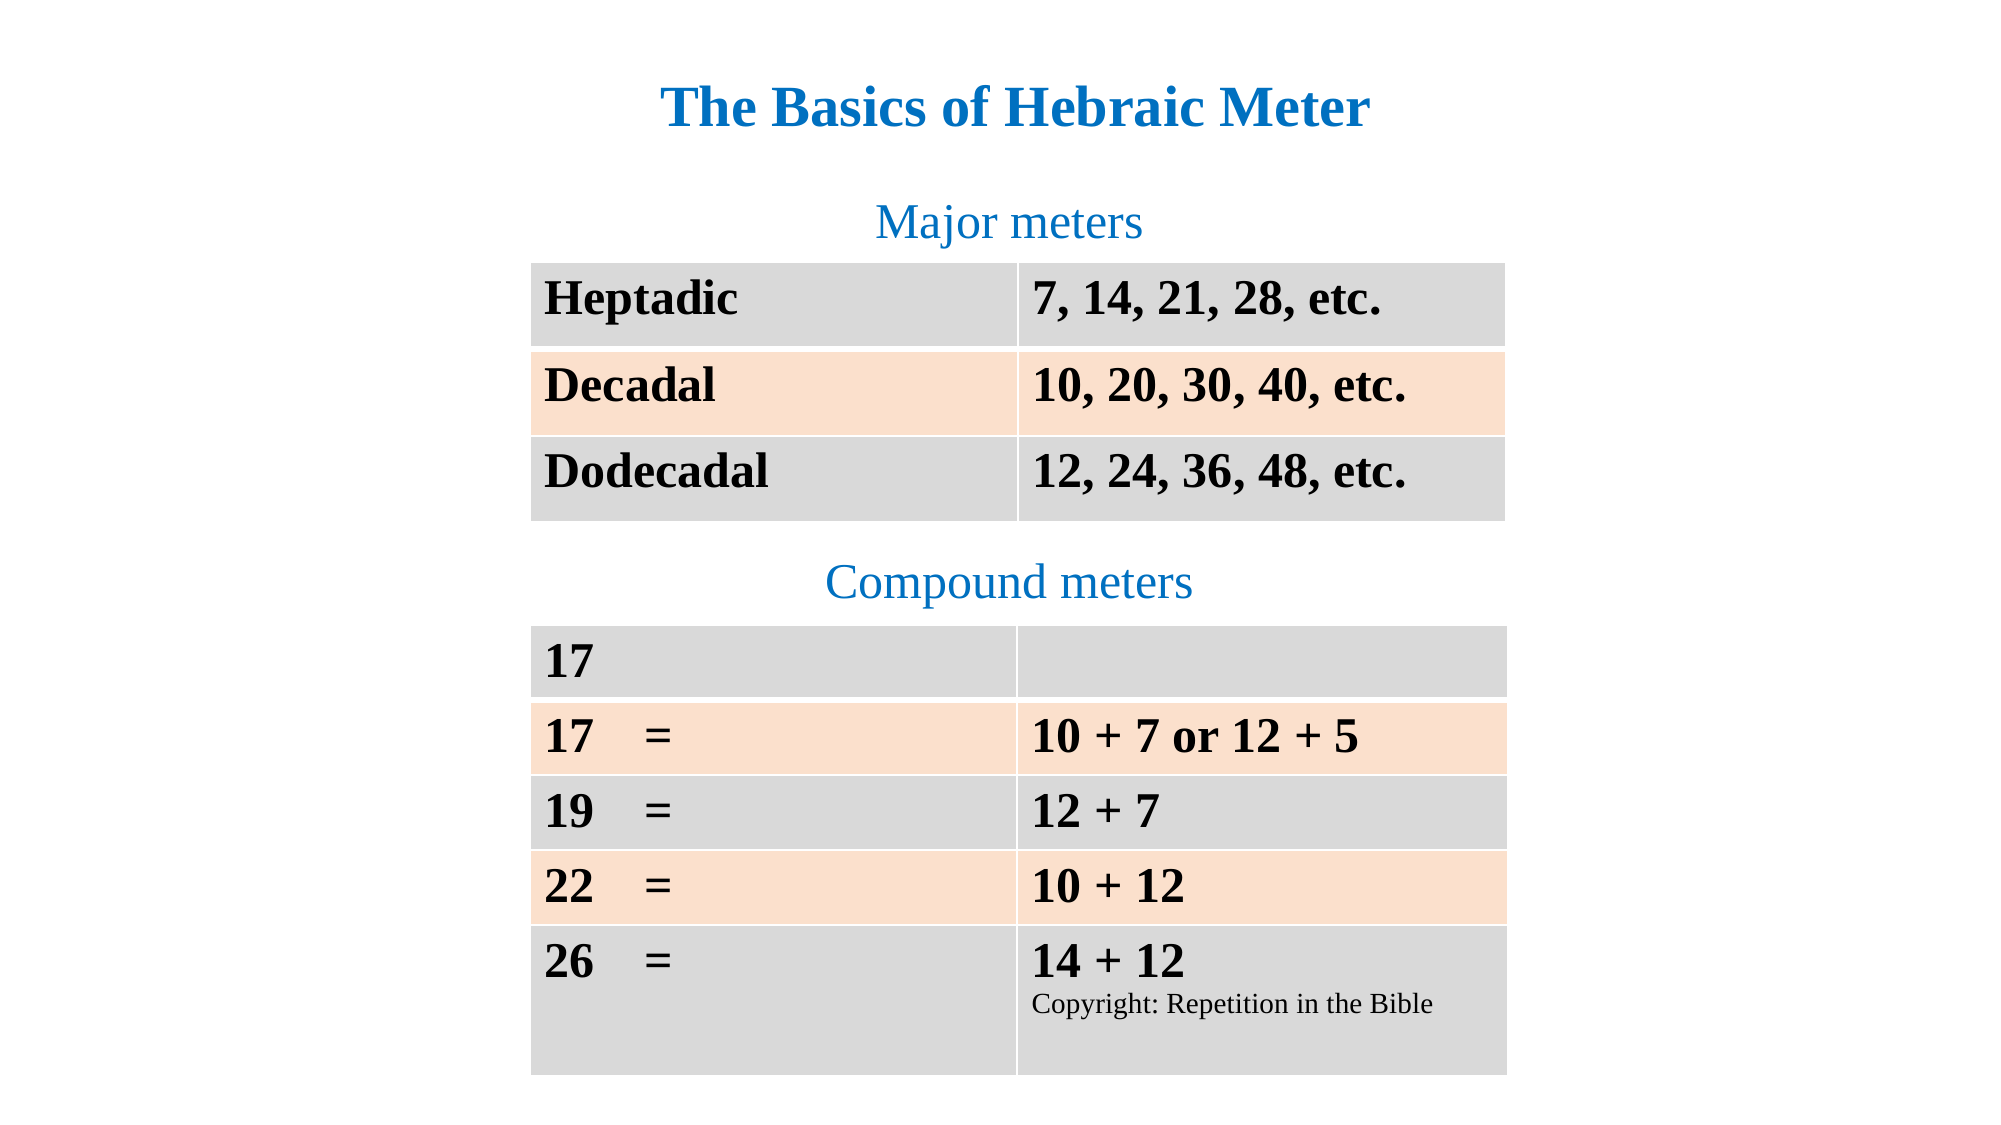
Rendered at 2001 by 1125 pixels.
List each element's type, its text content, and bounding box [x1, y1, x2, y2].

table_cell 17 = [531, 703, 1016, 774]
table_cell 26 = [531, 926, 1016, 1075]
table_header 17 [531, 626, 1016, 697]
table_cell 12, 24, 36, 48, etc. [1019, 437, 1505, 521]
table_cell 22 = [531, 851, 1016, 924]
table_cell 10 + 12 [1018, 851, 1507, 924]
table_header 7, 14, 21, 28, etc. [1019, 263, 1505, 346]
table_cell Dodecadal [531, 437, 1017, 521]
table_cell 19 = [531, 776, 1016, 849]
table_header [1018, 626, 1507, 697]
table_cell 10 + 7 or 12 + 5 [1018, 703, 1507, 774]
table_cell Decadal [531, 352, 1017, 435]
table_header Heptadic [531, 263, 1017, 346]
table_cell 12 + 7 [1018, 776, 1507, 849]
table_cell 14 + 12 Copyright: Repetition in the Bible [1018, 926, 1507, 1075]
table_cell 10, 20, 30, 40, etc. [1019, 352, 1505, 435]
text_box The Basics of Hebraic Meter Major meters Compound meters [431, 60, 1600, 1016]
